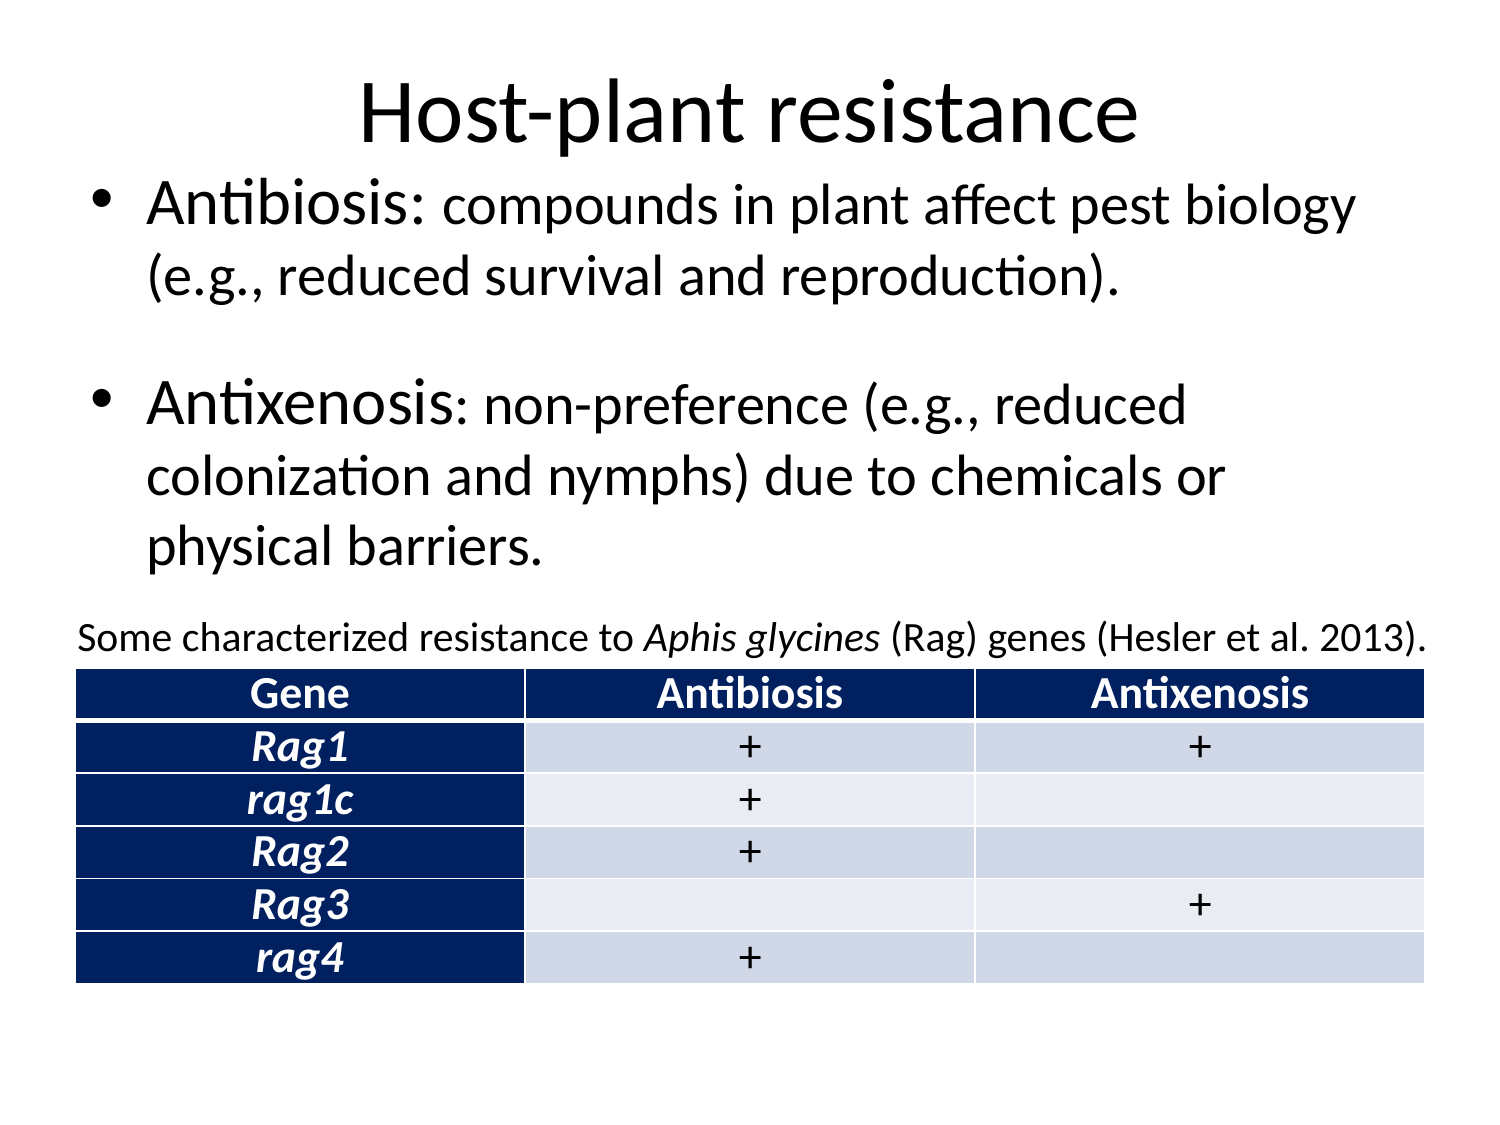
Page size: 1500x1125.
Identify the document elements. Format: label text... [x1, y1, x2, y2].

table_header Antibiosis [526, 669, 974, 718]
table_cell + [526, 827, 974, 878]
table_header Antixenosis [976, 669, 1424, 718]
table_cell [976, 774, 1424, 825]
table_cell Rag2 [76, 827, 524, 878]
table_cell rag1c [76, 774, 524, 825]
table_cell + [976, 879, 1424, 930]
text_box Some characterized resistance to Aphis glycines (Rag) genes (Hesler et al. 2013). [62, 601, 1463, 667]
list Antibiosis: compounds in plant affect pest biology (e.g., reduced survival and reproduction). Antixenosis: non-preference (e.g., reduced colonization and nymphs) due to chemicals or physical barriers. [75, 149, 1425, 601]
table_cell Rag1 [76, 723, 524, 772]
table_cell [976, 827, 1424, 878]
table_cell rag4 [76, 932, 524, 983]
table_cell + [526, 932, 974, 983]
table_cell + [526, 774, 974, 825]
table_cell + [526, 723, 974, 772]
table_header Gene [76, 669, 524, 718]
table_cell Rag3 [76, 879, 524, 930]
table_cell + [976, 723, 1424, 772]
table_cell [976, 932, 1424, 983]
table_cell [526, 879, 974, 930]
title Host-plant resistance [75, 12, 1425, 149]
